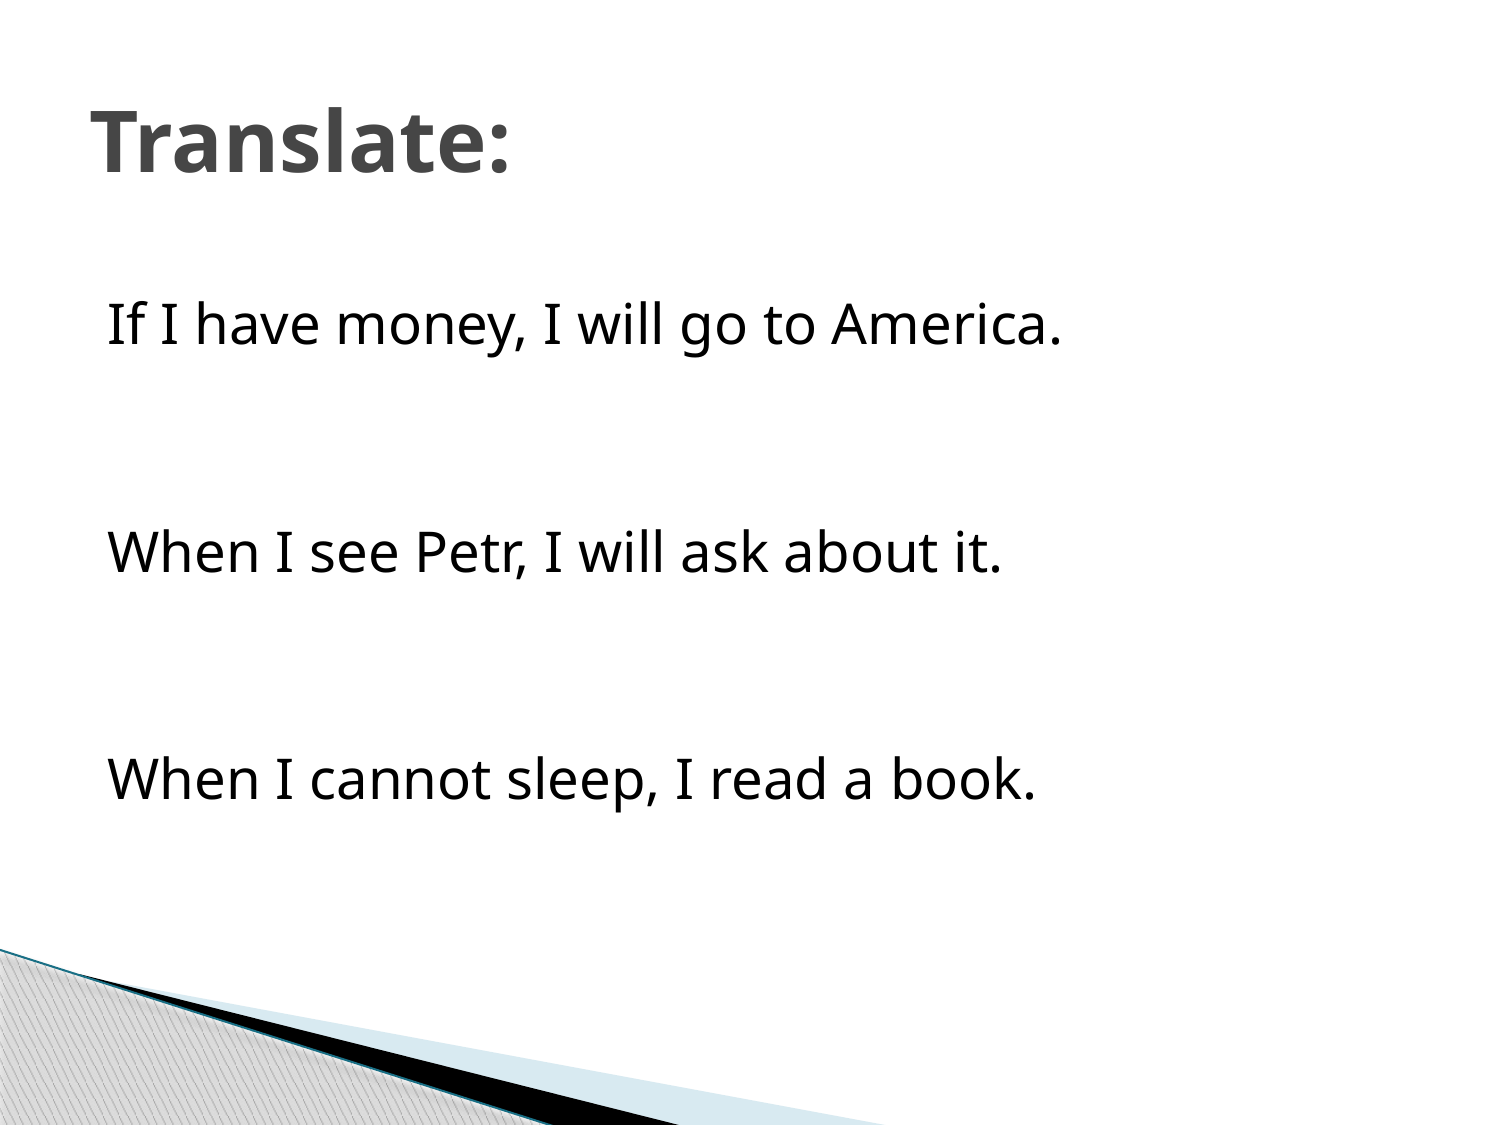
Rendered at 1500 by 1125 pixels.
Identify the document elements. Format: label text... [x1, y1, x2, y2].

list If I have money, I will go to America. When I see Petr, I will ask about it. When I cannot sleep, I read a book. [75, 281, 1425, 986]
title Translate: [75, 45, 1425, 233]
